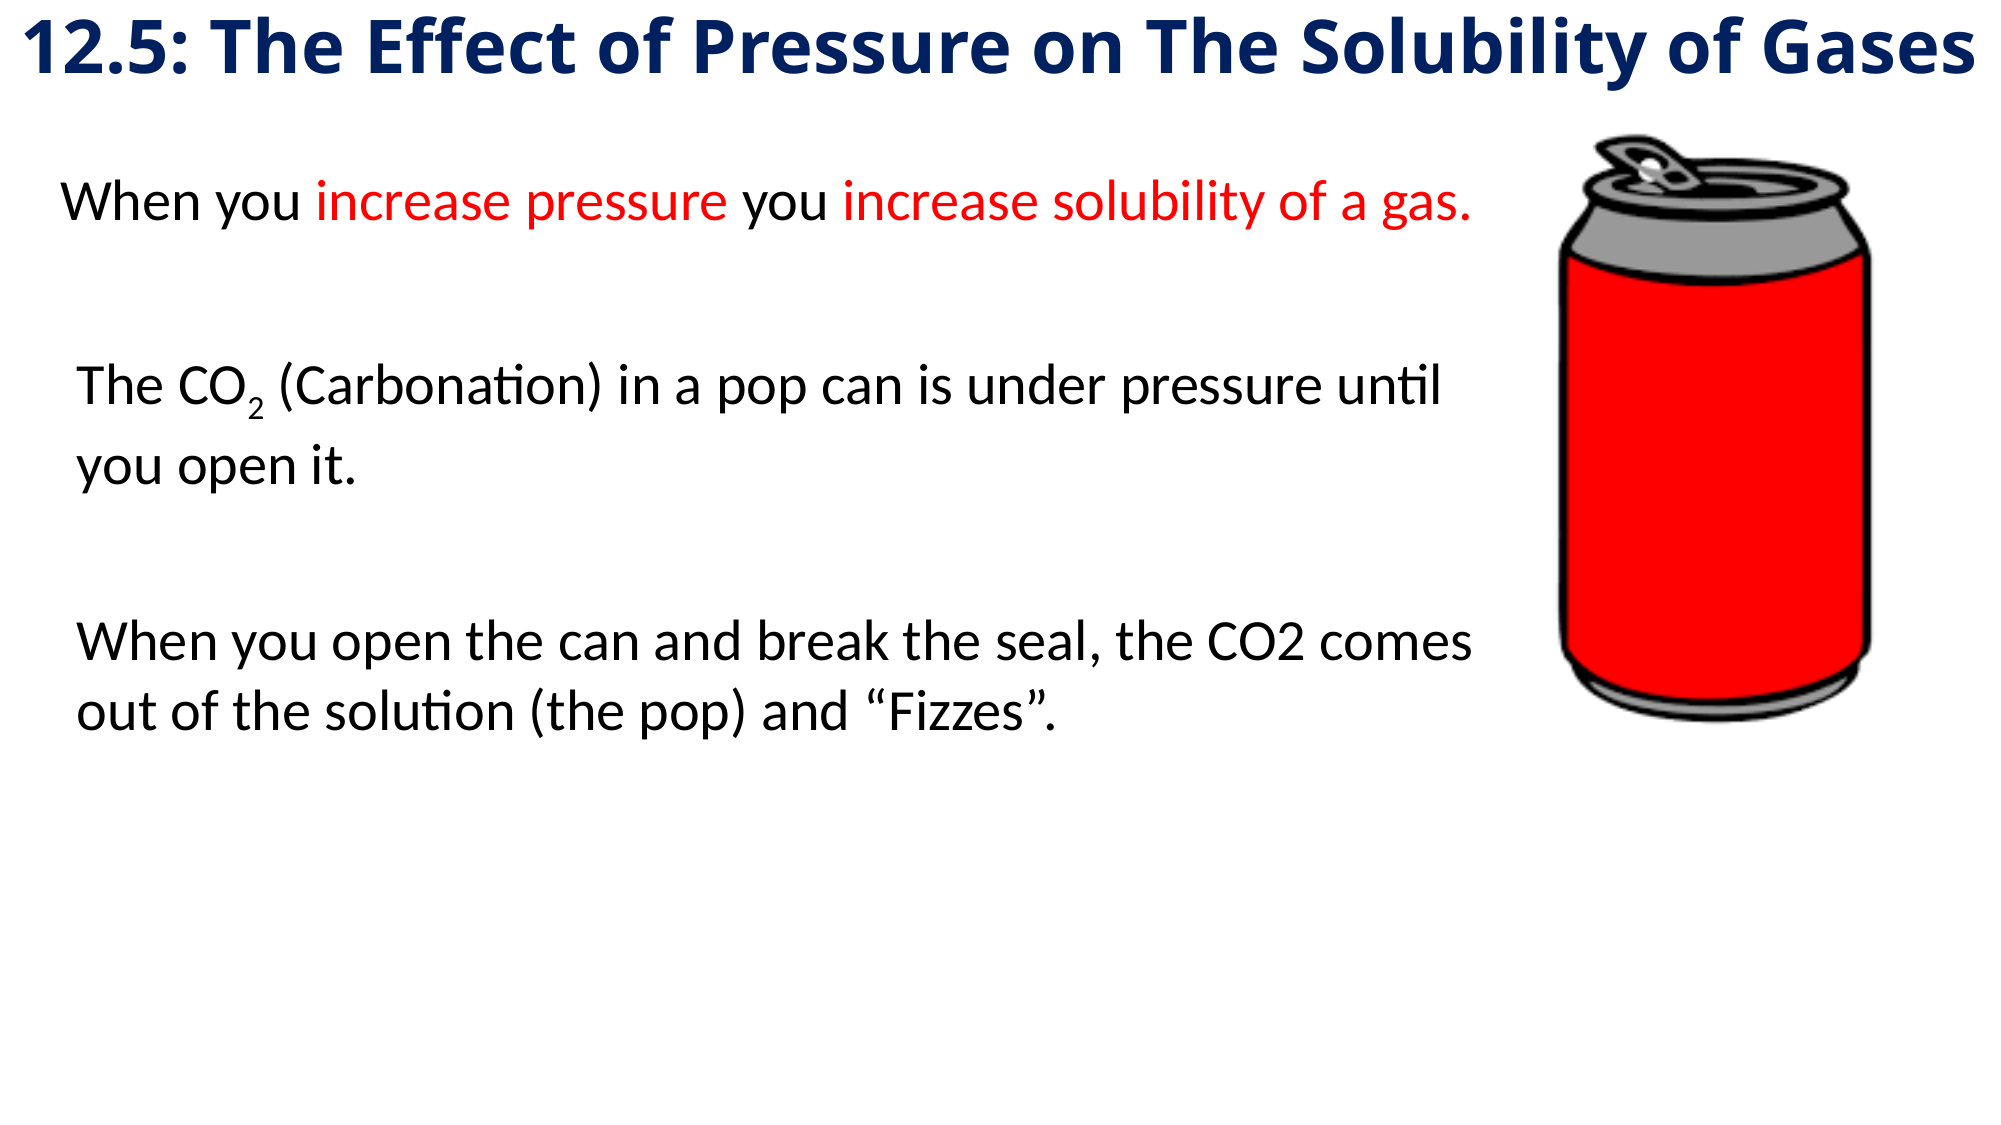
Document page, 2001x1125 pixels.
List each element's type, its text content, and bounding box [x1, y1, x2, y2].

text_box When you increase pressure you increase solubility of a gas. [45, 154, 1458, 240]
text_box When you open the can and break the seal, the CO2 comes out of the solution (the pop) and “Fizzes”. [62, 594, 1458, 750]
text_box The CO2 (Carbonation) in a pop can is under pressure until you open it. [62, 339, 1458, 504]
picture [1458, 98, 2000, 757]
title 12.5: The Effect of Pressure on The Solubility of Gases [0, 0, 2000, 99]
